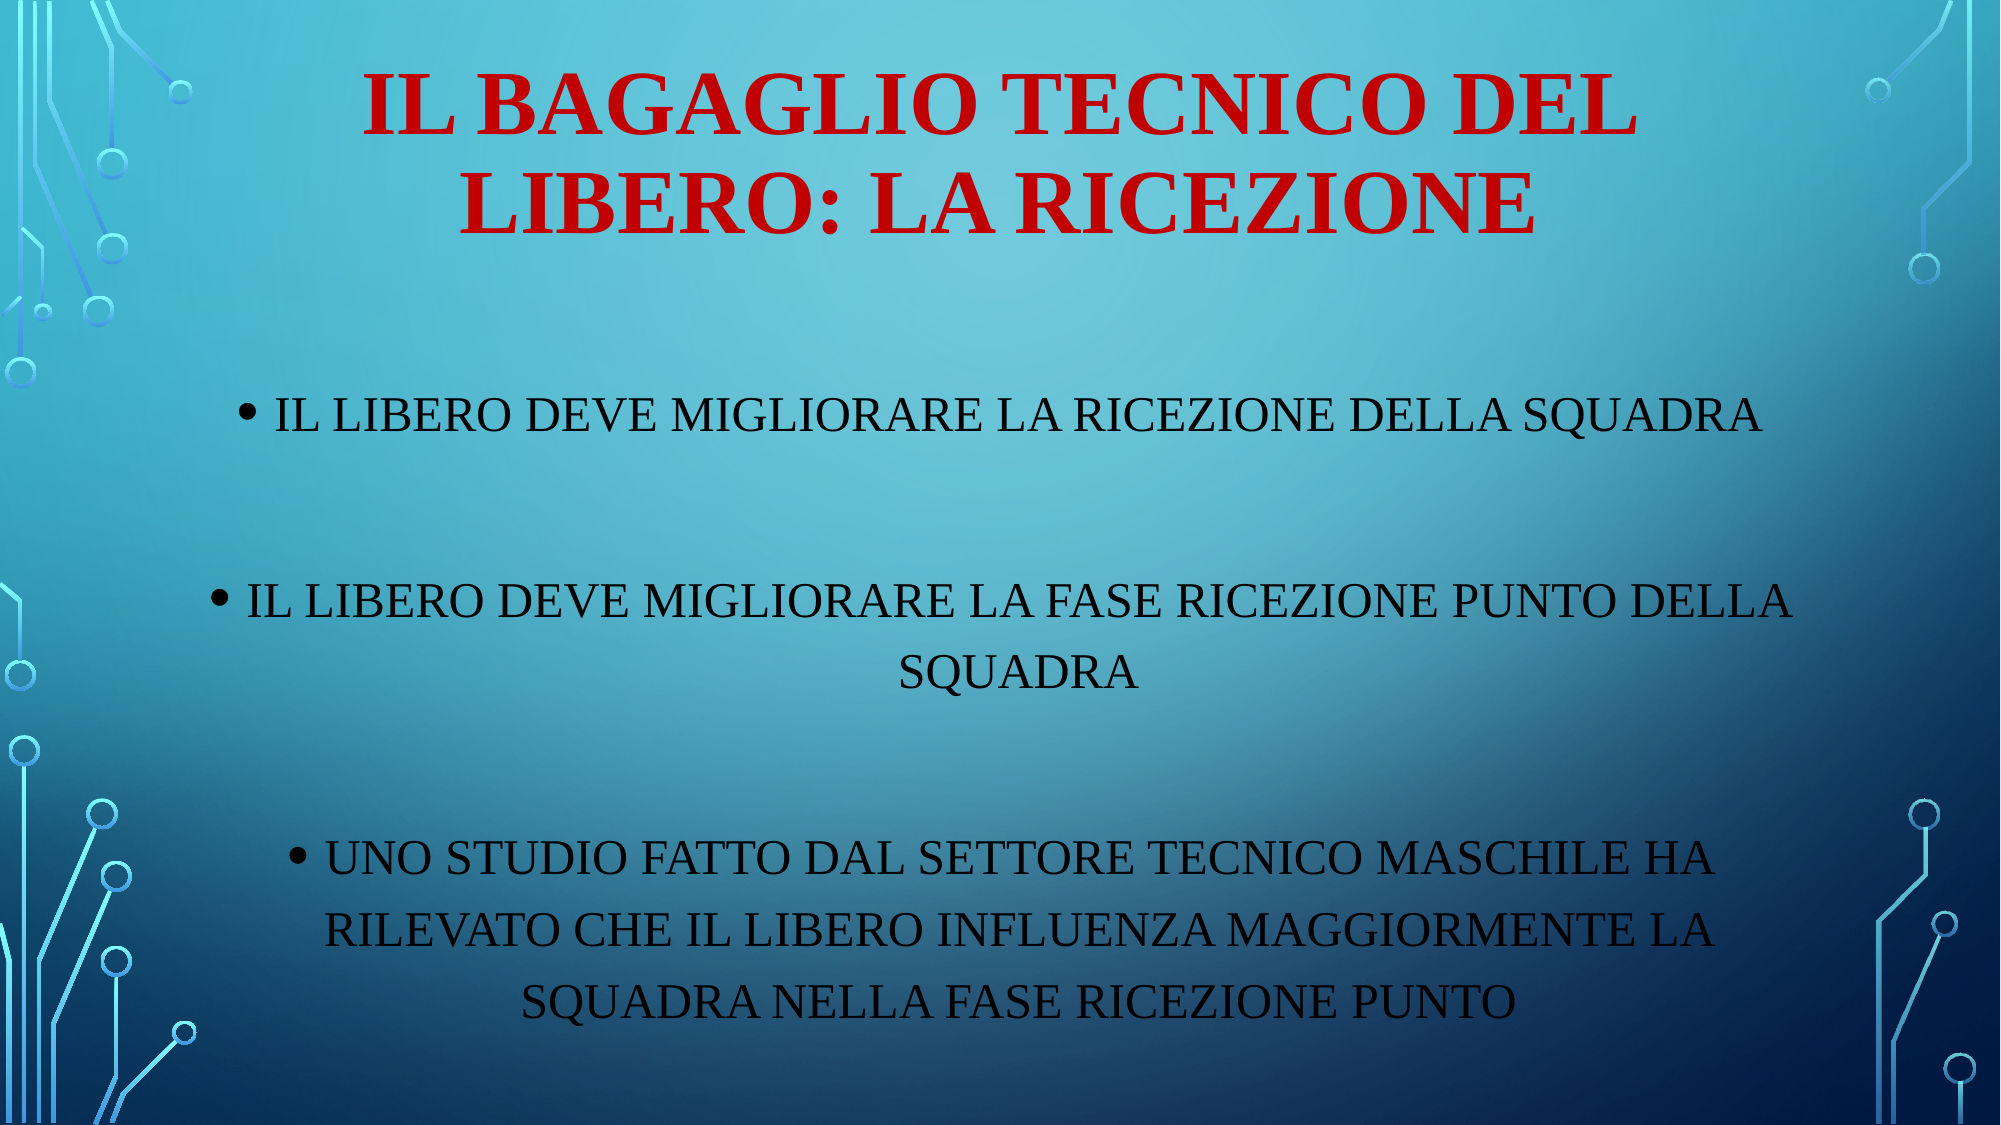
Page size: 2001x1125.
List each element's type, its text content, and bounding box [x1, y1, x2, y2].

list IL LIBERO DEVE MIGLIORARE LA RICEZIONE DELLA SQUADRA IL LIBERO DEVE MIGLIORARE LA FASE RICEZIONE PUNTO DELLA SQUADRA UNO STUDIO FATTO DAL SETTORE TECNICO MASCHILE HA RILEVATO CHE IL LIBERO INFLUENZA MAGGIORMENTE LA SQUADRA NELLA FASE RICEZIONE PUNTO [187, 280, 1813, 1053]
title IL BAGAGLIO TECNICO DEL LIBERO: LA RICEZIONE [187, 27, 1813, 280]
